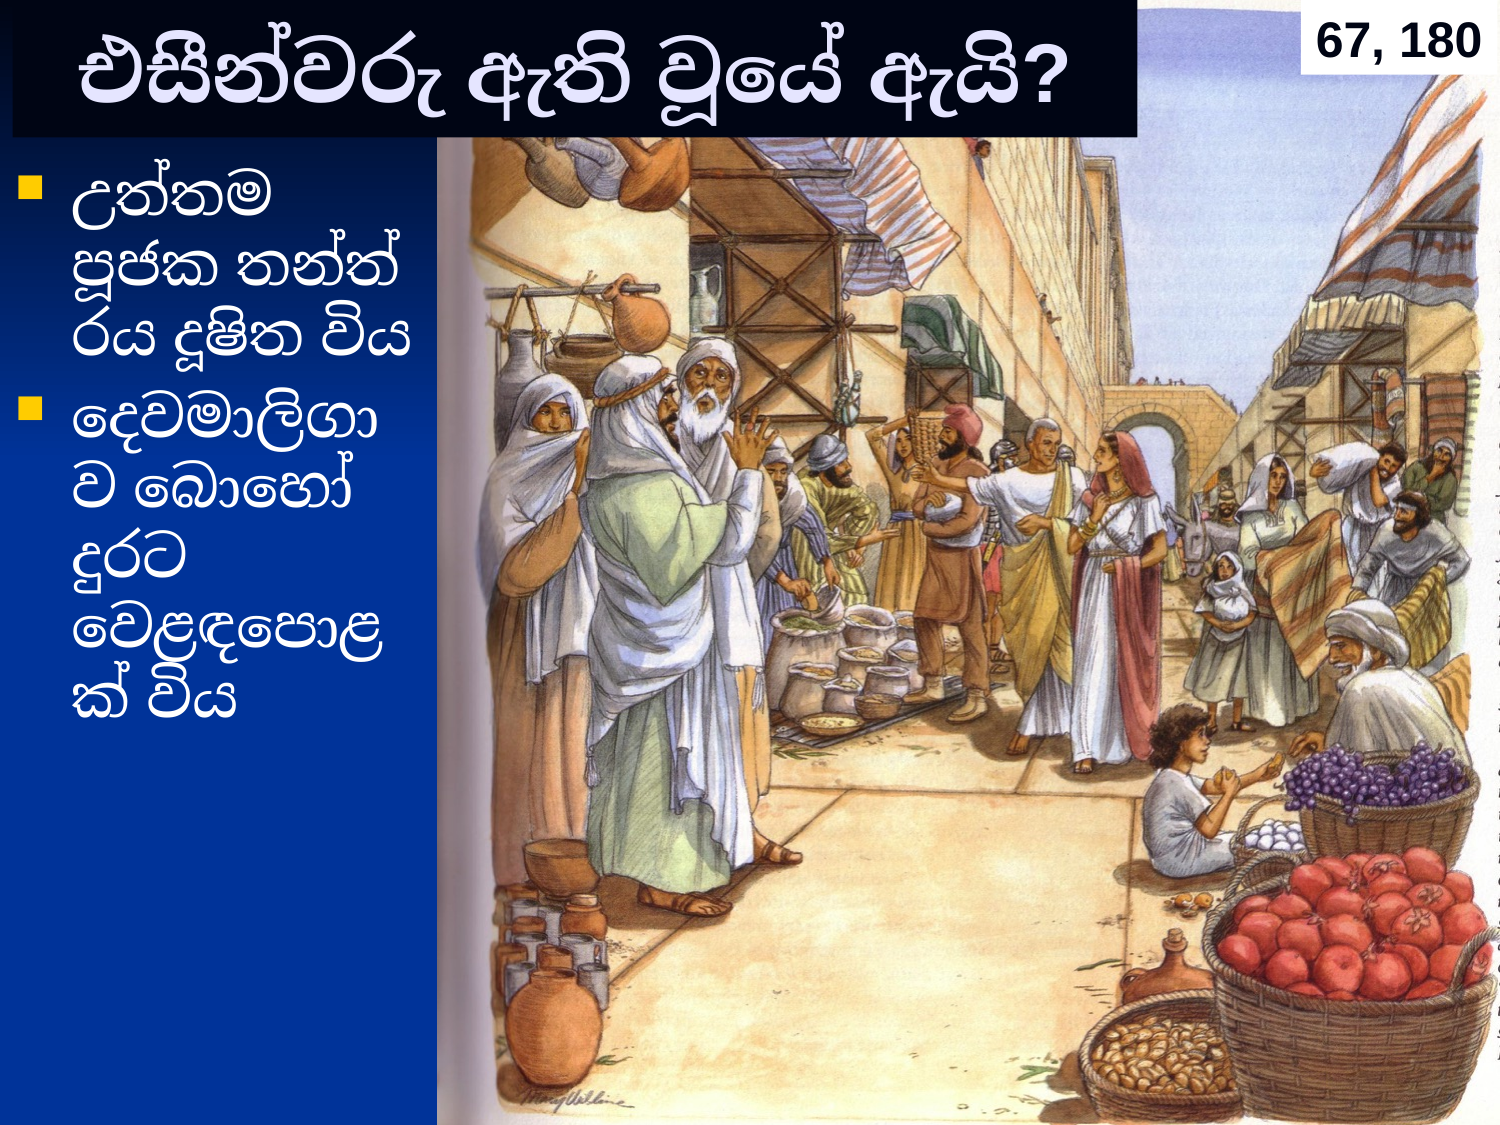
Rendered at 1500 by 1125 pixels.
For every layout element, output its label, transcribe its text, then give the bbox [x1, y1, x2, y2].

picture [437, 0, 1500, 1125]
list උත්තම පූජක තන්ත්‍රය දූෂිත විය දෙවමාලිගාව බොහෝ දුරට වෙළඳපොළක් විය [0, 149, 432, 976]
title එසීන්වරු ඇති වූයේ ඇයි? [12, 0, 435, 138]
